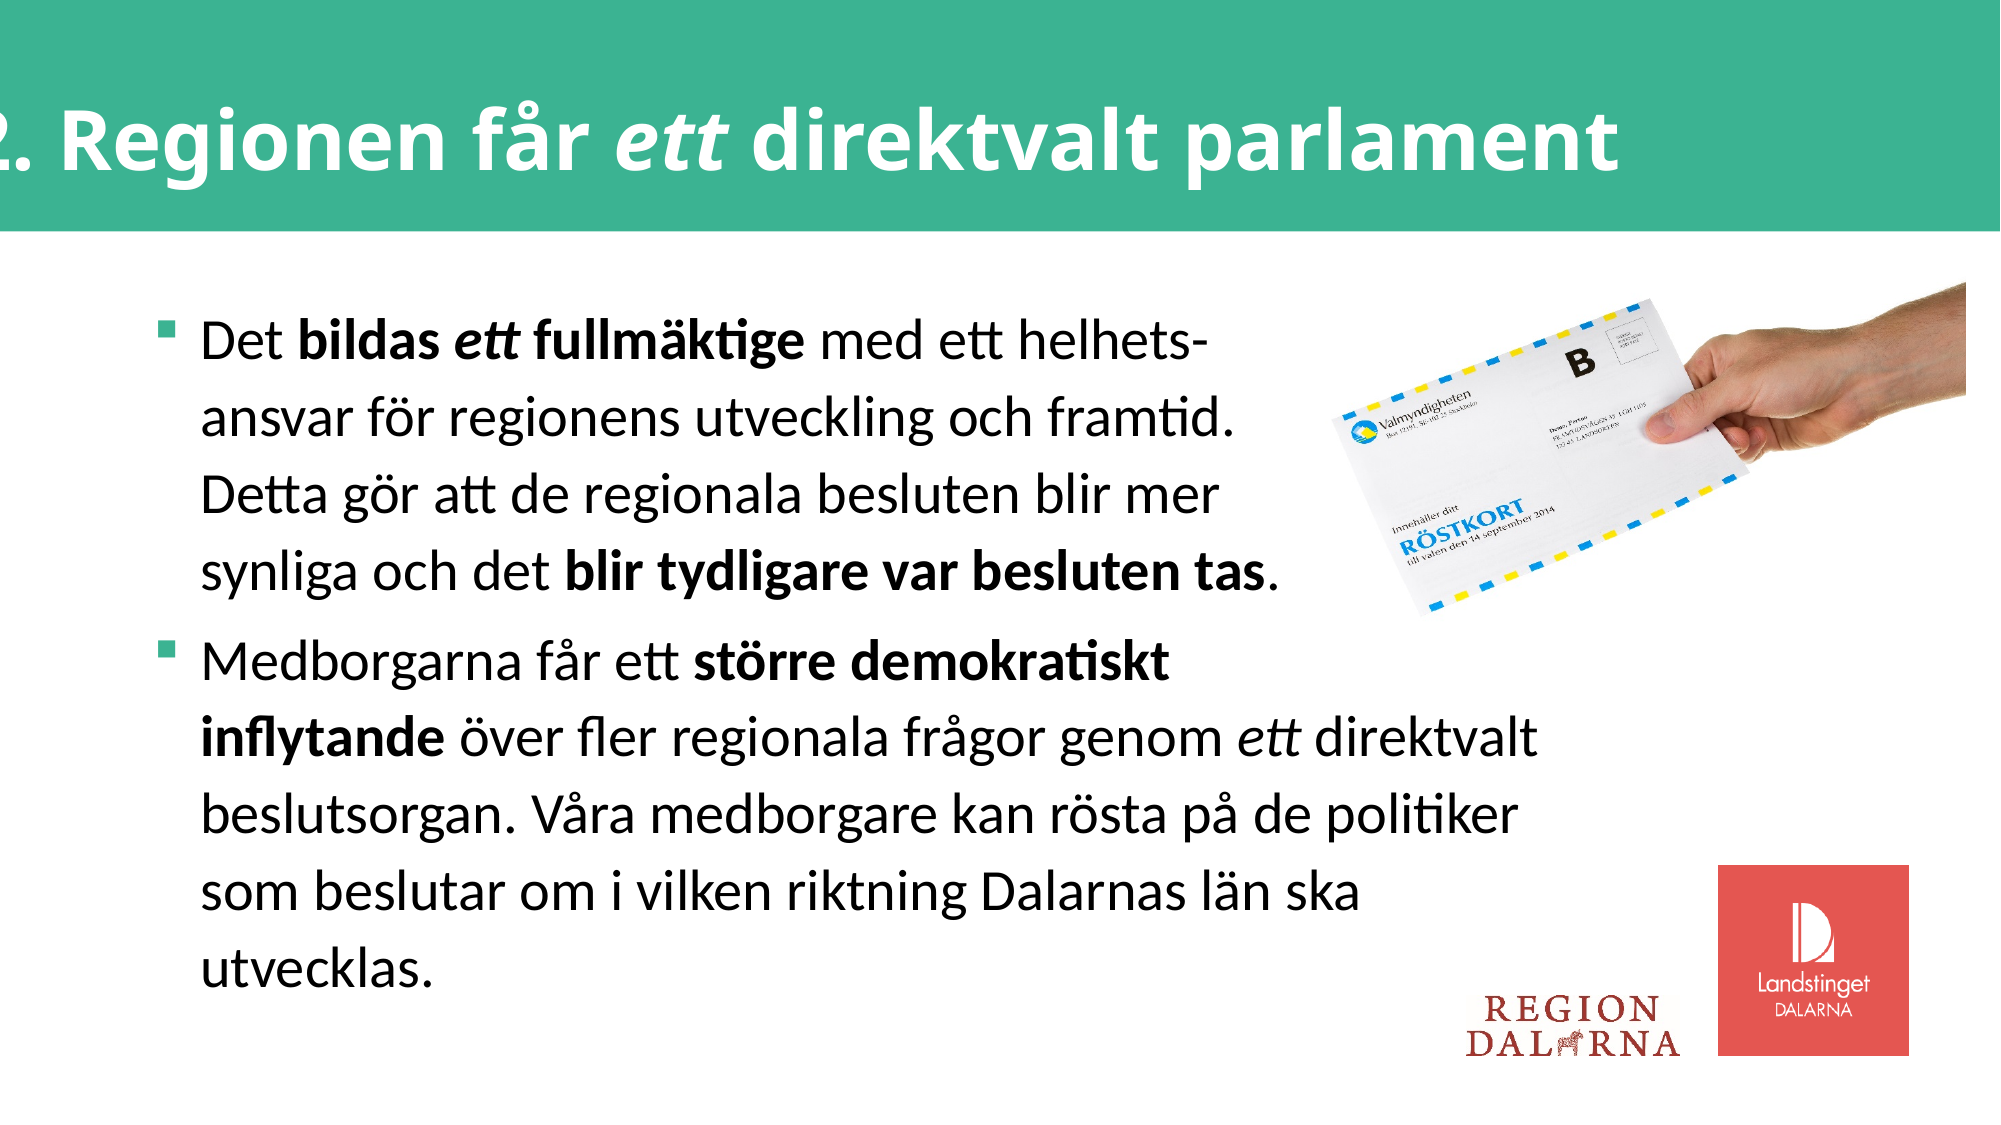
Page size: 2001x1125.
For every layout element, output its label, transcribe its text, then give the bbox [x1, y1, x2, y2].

picture [1310, 271, 1966, 642]
title 2. Regionen får ett direktvalt parlament [0, 115, 1793, 272]
picture [1466, 995, 1680, 1056]
picture [1718, 865, 1909, 1056]
text_box [0, 0, 2000, 232]
text_box Det bildas ett fullmäktige med ett helhets- ansvar för regionens utveckling och framtid. Detta gör att de regionala besluten blir mer synliga och det blir tydligare var besluten tas. Medborgarna får ett större demokratiskt inflytande över fler regionala frågor genom ett direktvalt beslutsorgan. Våra medborgare kan rösta på de politiker som beslutar om i vilken riktning Dalarnas län ska utvecklas. [138, 286, 1600, 1007]
